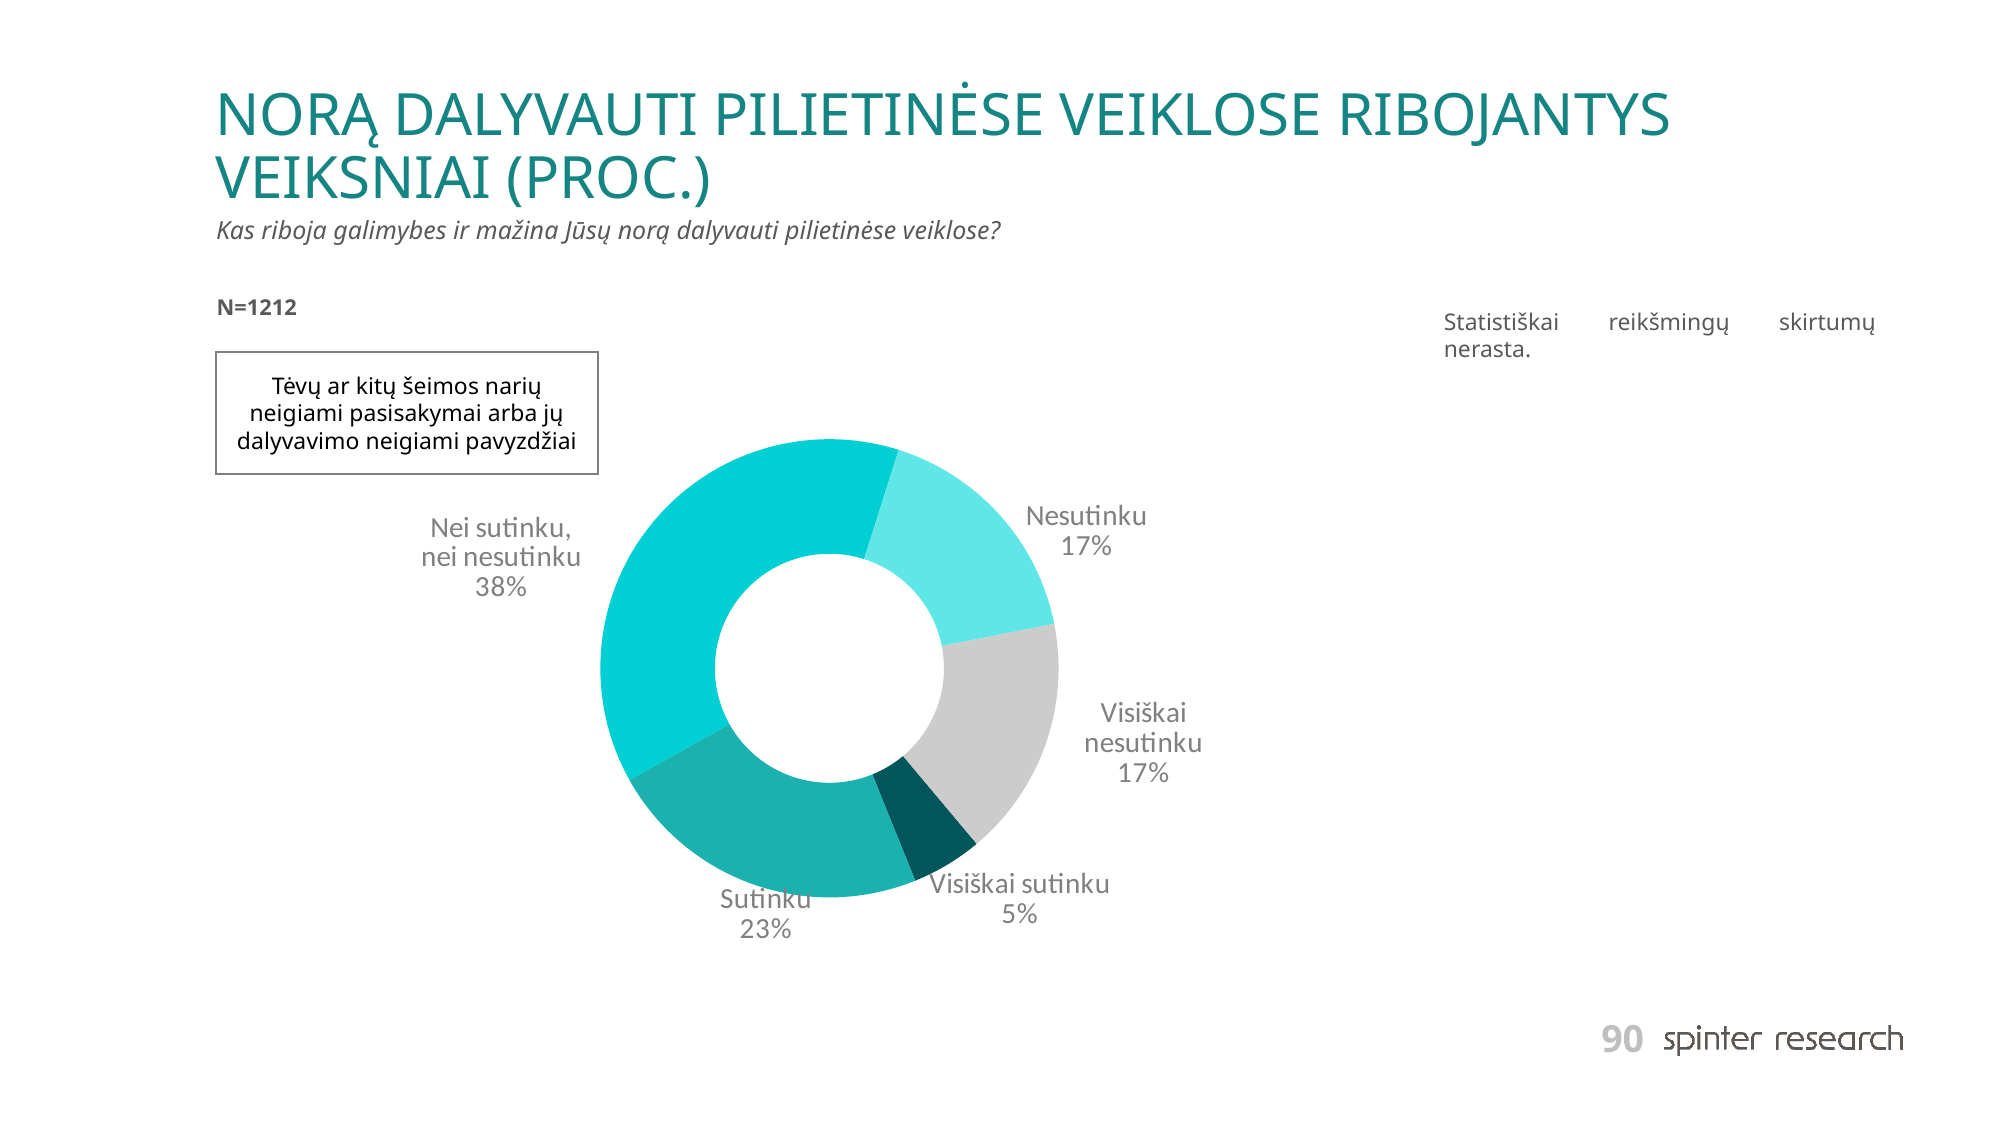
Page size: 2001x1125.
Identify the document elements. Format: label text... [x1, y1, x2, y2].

text_box N=1212 [201, 287, 350, 328]
title NORĄ DALYVAUTI PILIETINĖSE VEIKLOSE RIBOJANTYS VEIKSNIAI (PROC.) [200, 78, 1952, 219]
list Kas riboja galimybes ir mažina Jūsų norą dalyvauti pilietinėse veiklose? [201, 207, 1799, 287]
picture [1658, 1020, 1908, 1059]
list Statistiškai reikšmingų skirtumų nerasta. [1428, 299, 1892, 978]
chart [200, 329, 1470, 1019]
